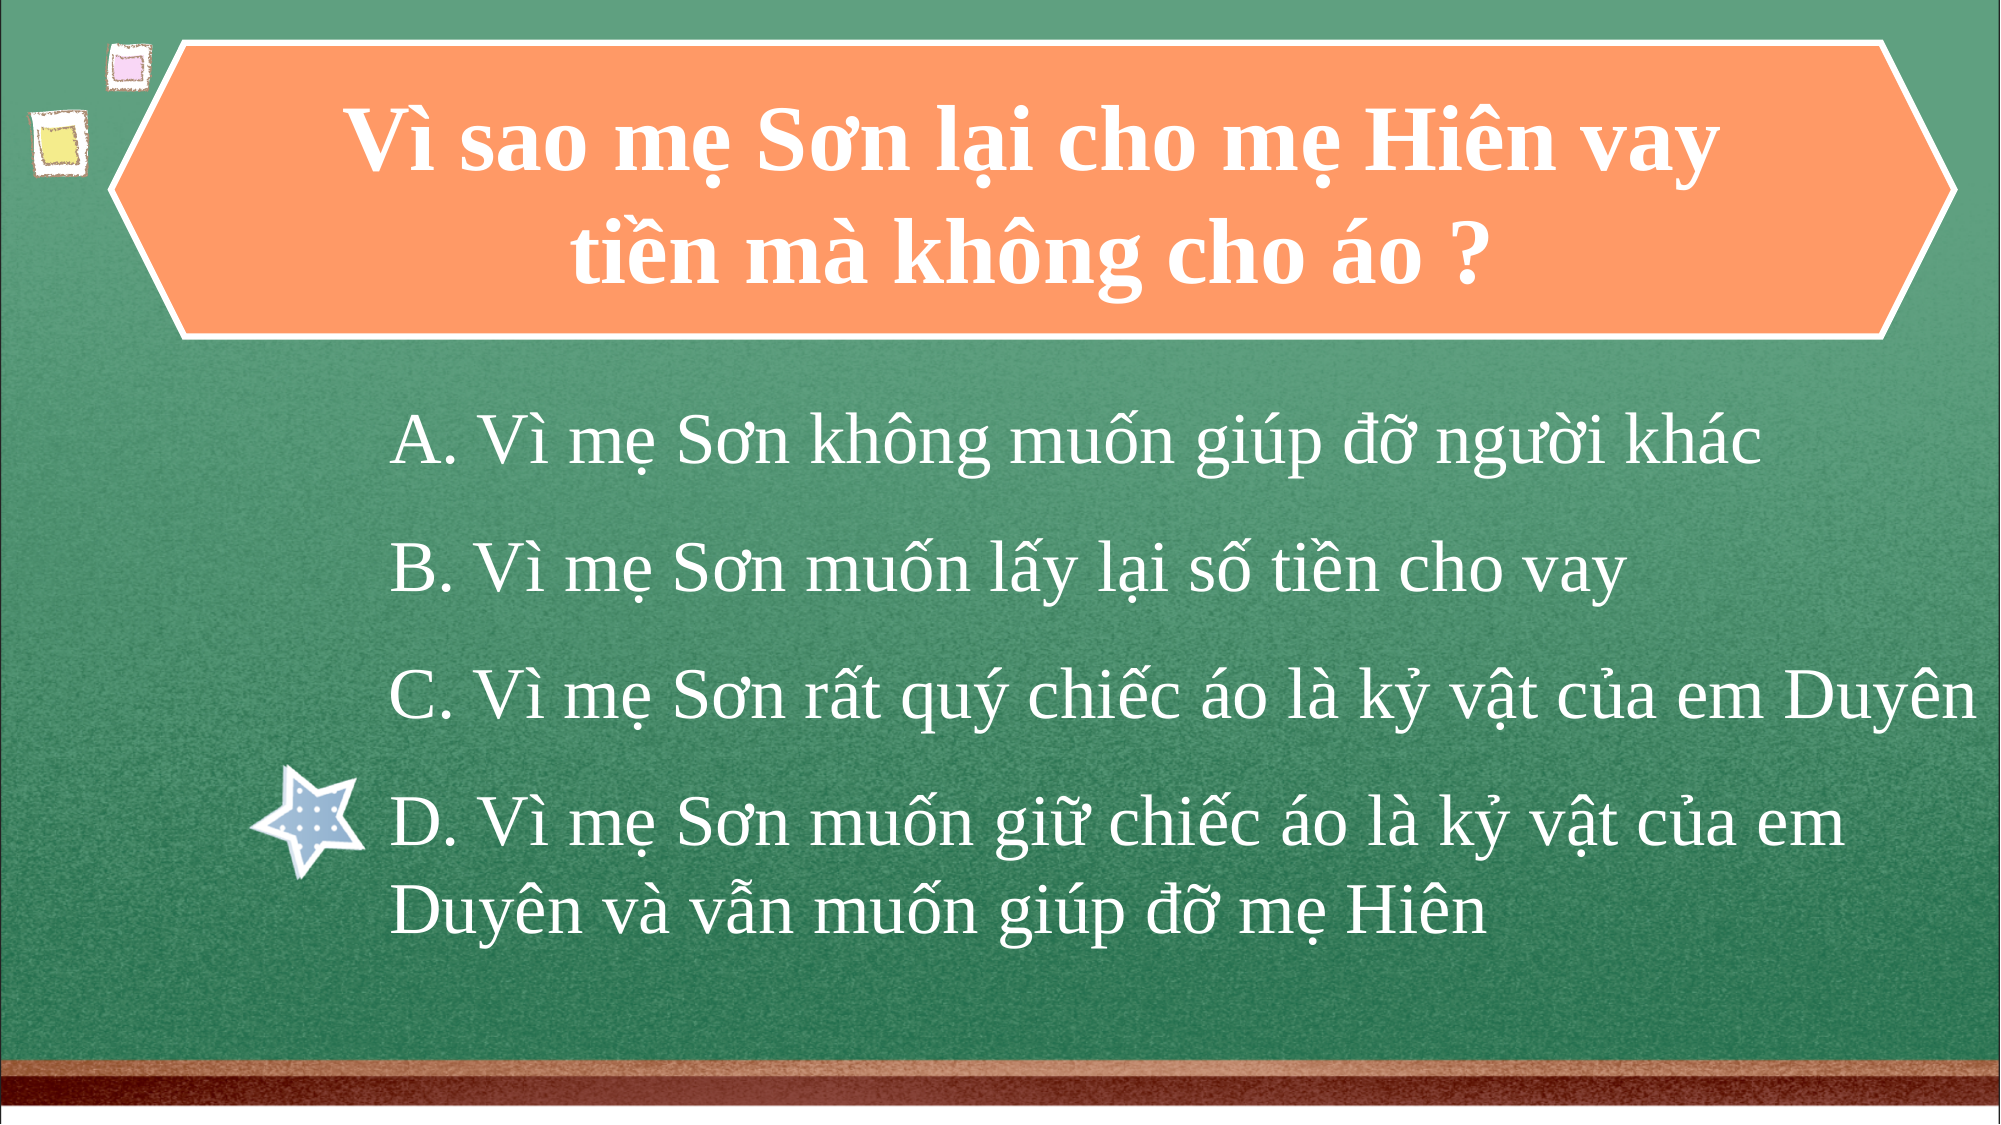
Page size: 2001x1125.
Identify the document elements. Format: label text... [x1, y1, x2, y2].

text_box B. Vì mẹ Sơn muốn lấy lại số tiền cho vay [374, 510, 1955, 613]
text_box Vì sao mẹ Sơn lại cho mẹ Hiên vay tiền mà không cho áo ? [110, 42, 1956, 338]
text_box D. Vì mẹ Sơn muốn giữ chiếc áo là kỷ vật của em Duyên và vẫn muốn giúp đỡ mẹ Hiên [374, 765, 1955, 956]
text_box A. Vì mẹ Sơn không muốn giúp đỡ người khác [374, 383, 1955, 486]
text_box C. Vì mẹ Sơn rất quý chiếc áo là kỷ vật của em Duyên [374, 637, 2000, 741]
picture [0, 0, 2000, 1124]
